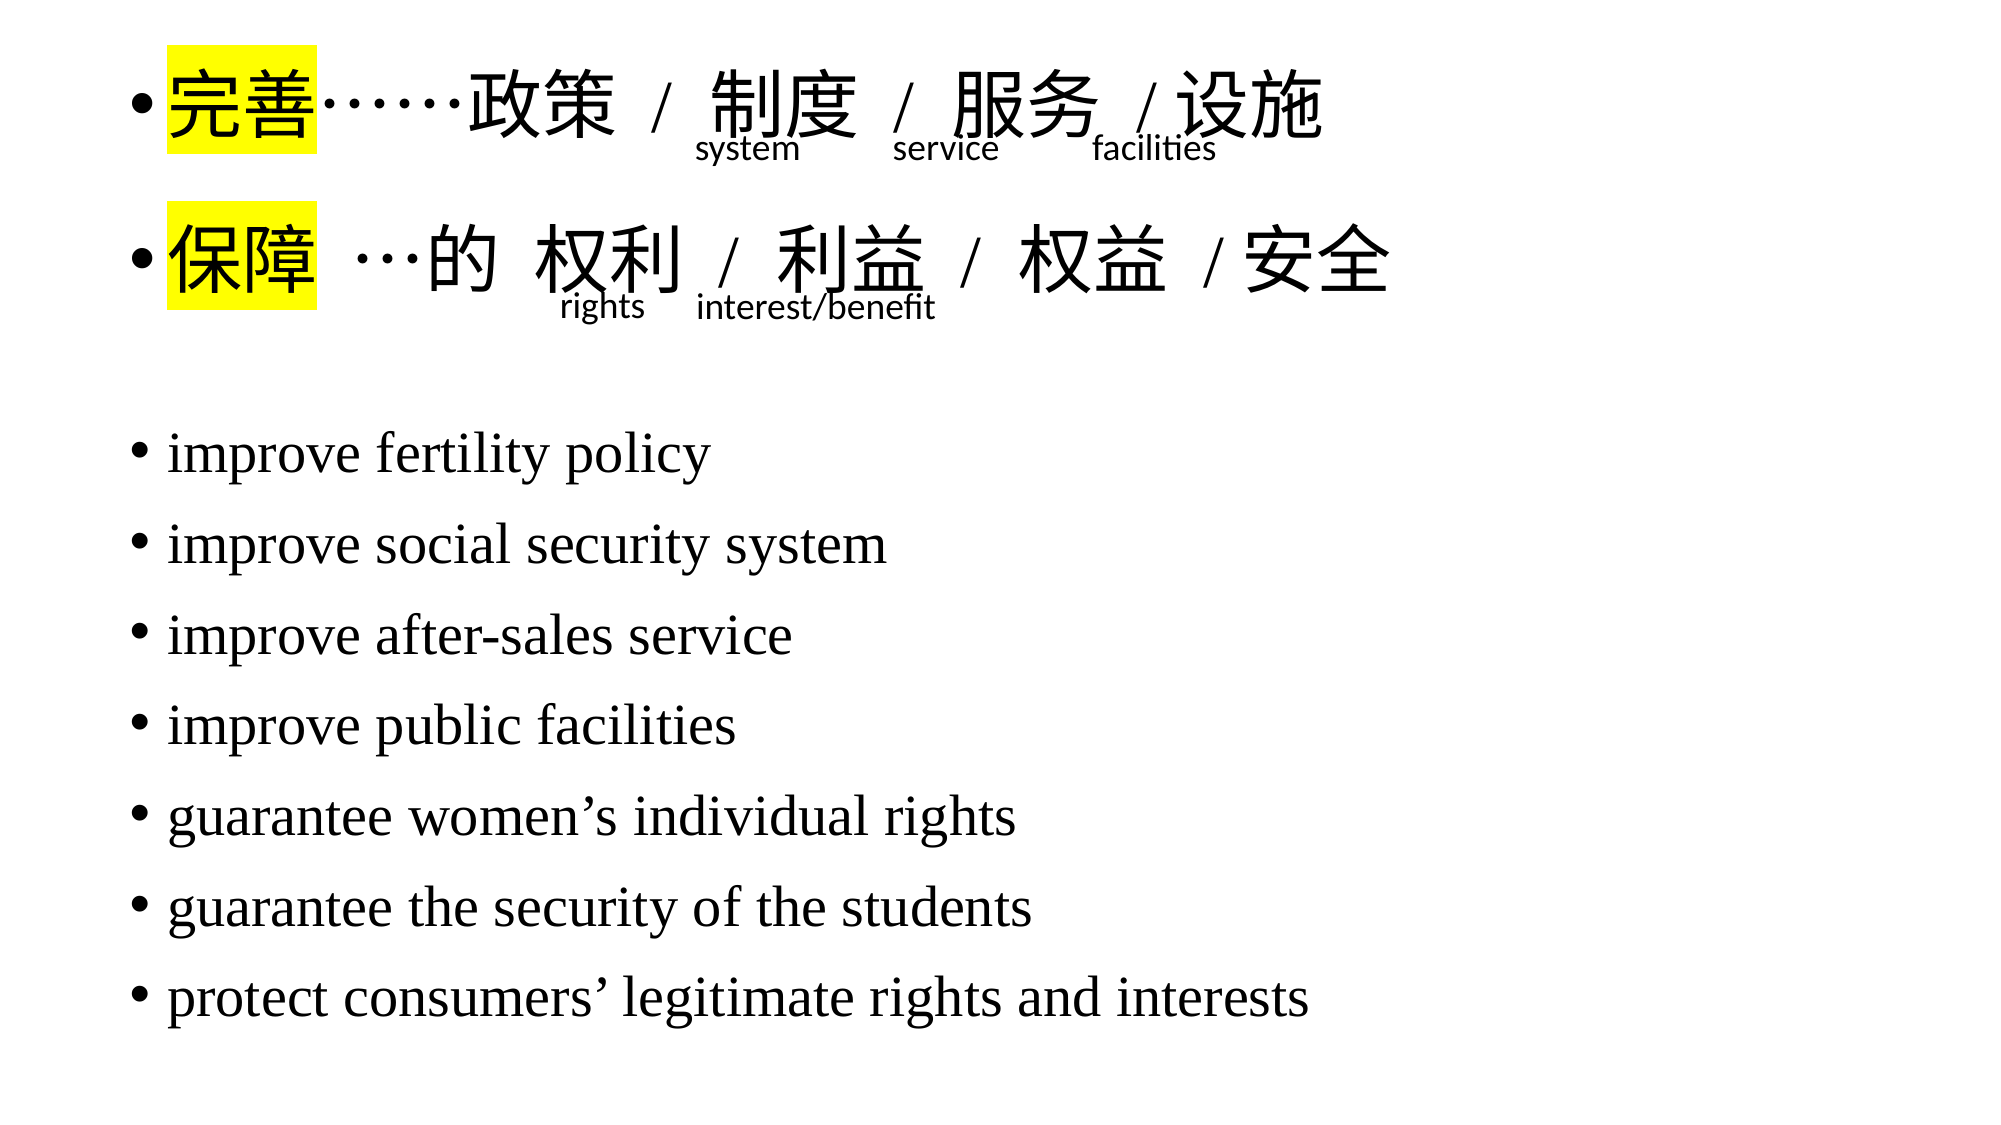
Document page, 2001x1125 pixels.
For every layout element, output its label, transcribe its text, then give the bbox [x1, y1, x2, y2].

text_box interest/benefit [681, 274, 952, 335]
text_box rights [545, 274, 661, 334]
text_box service [877, 115, 1015, 176]
list 完善……政策 / 制度 / 服务 /设施 保障 …的 权利 / 利益 / 权益 /安全 improve fertility policy improve social security system improve after-sales service improve public facilities guarantee women’s individual rights guarantee the security of the students protect consumers’ legitimate rights and interests [114, 4, 1886, 1125]
text_box facilities [1077, 115, 1232, 176]
text_box system [680, 115, 816, 176]
